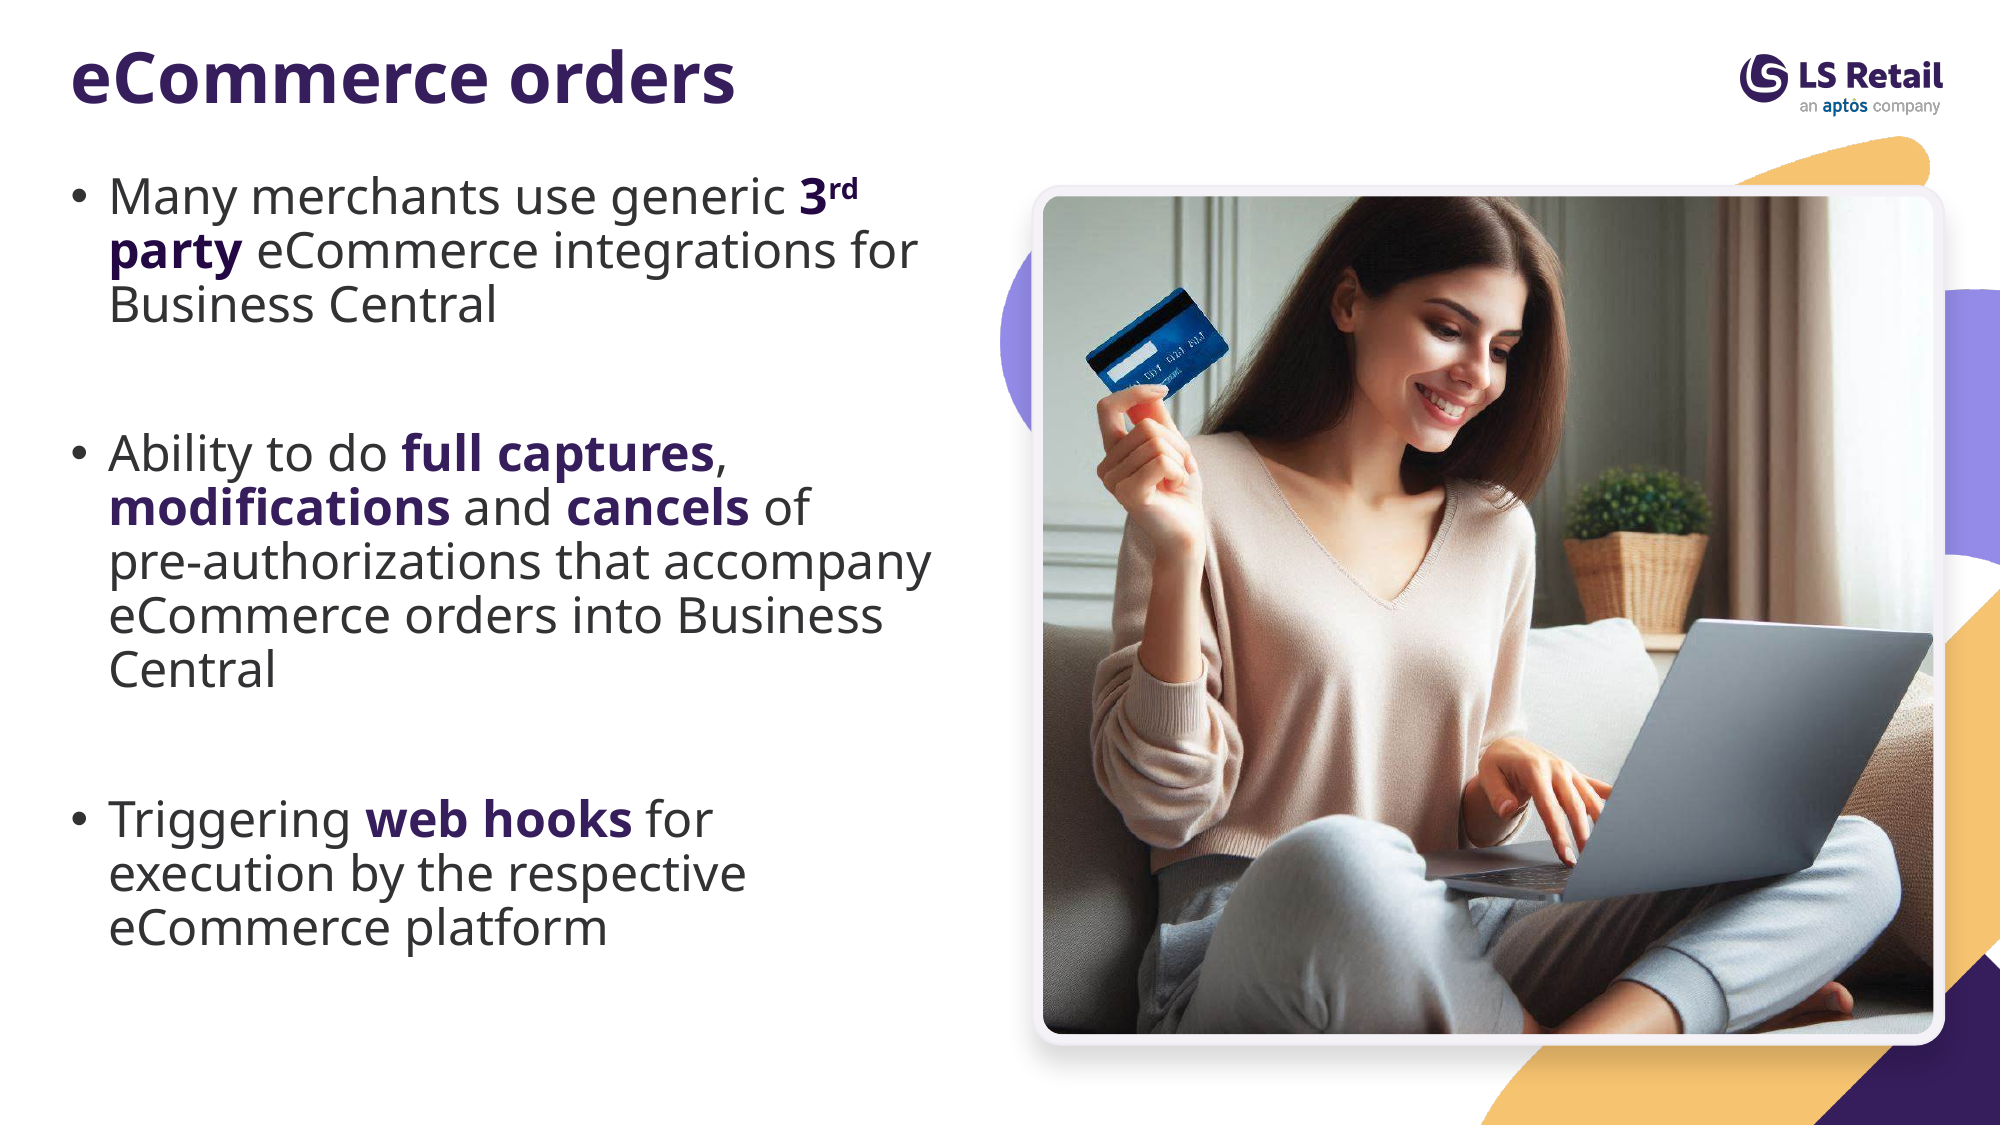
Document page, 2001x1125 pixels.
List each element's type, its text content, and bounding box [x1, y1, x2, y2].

picture [999, 136, 2000, 1125]
list Many merchants use generic 3rd party eCommerce integrations for Business Central Ability to do full captures, modifications and cancels of pre-authorizations that accompany eCommerce orders into Business Central Triggering web hooks for execution by the respective eCommerce platform [55, 163, 972, 1045]
title eCommerce orders [55, 34, 1682, 132]
picture [1719, 33, 1961, 133]
